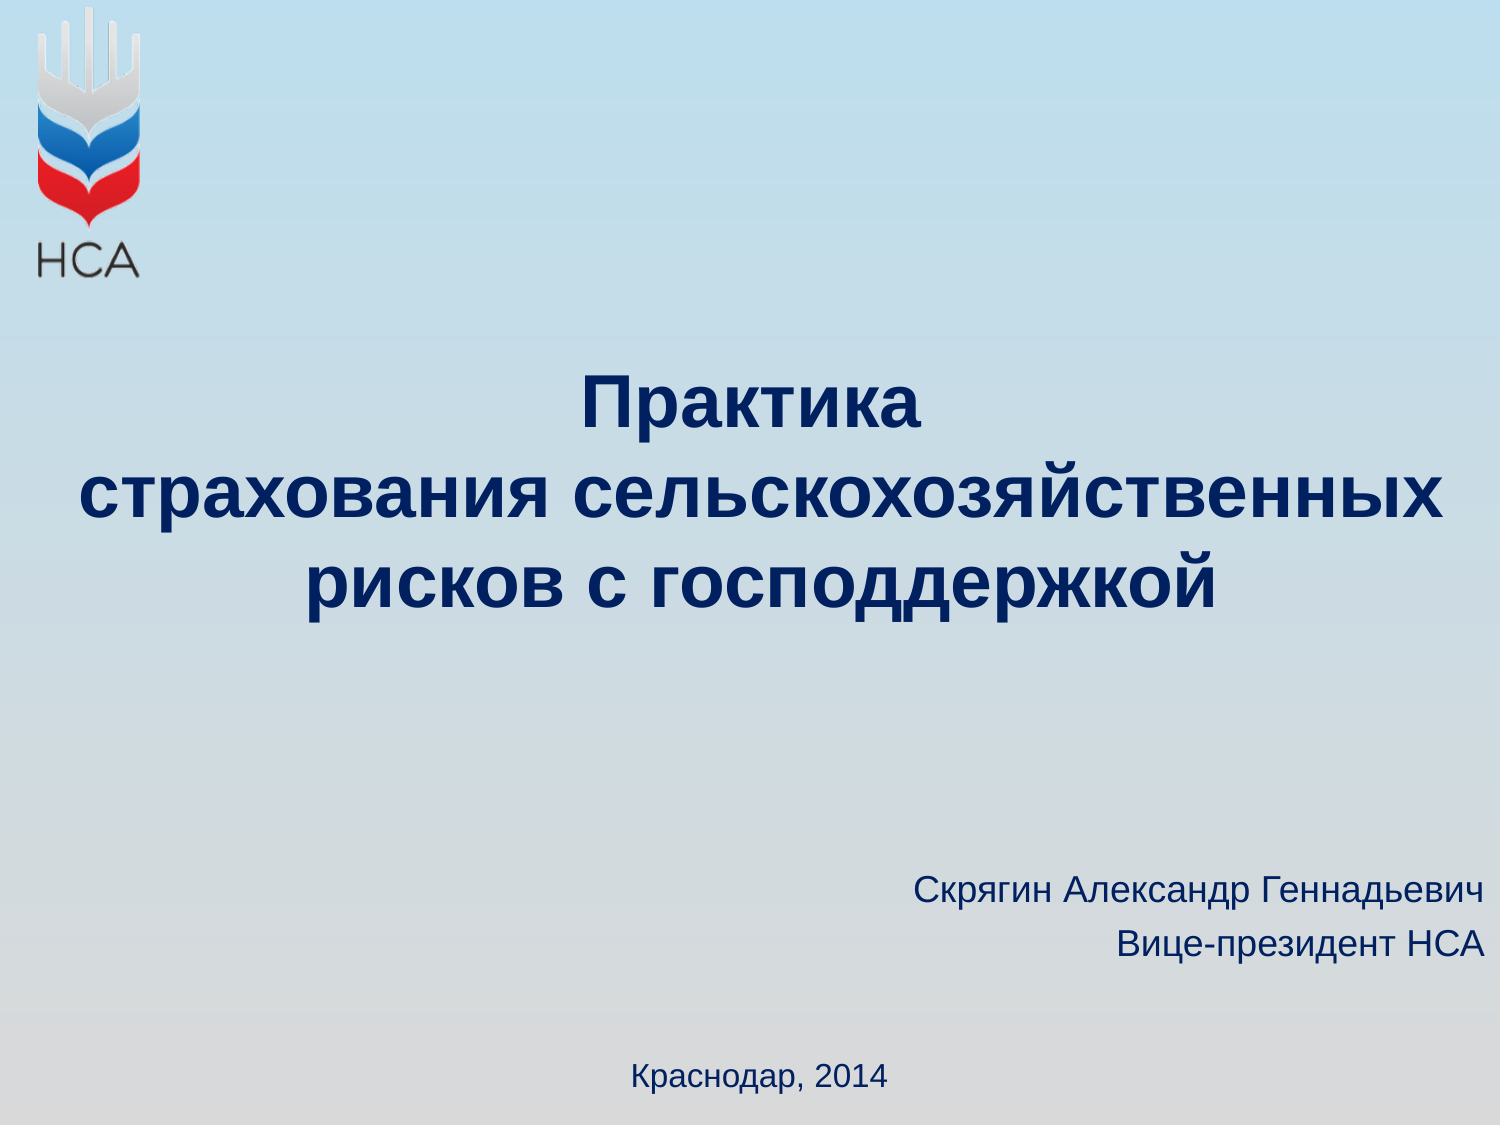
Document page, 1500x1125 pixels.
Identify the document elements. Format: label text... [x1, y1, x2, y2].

list Скрягин Александр Геннадьевич Вице-президент НСА [696, 857, 1500, 941]
picture [38, 7, 140, 279]
list Краснодар, 2014 [608, 1046, 904, 1107]
text_box Практика страхования сельскохозяйственных рисков с господдержкой [53, 345, 1471, 631]
